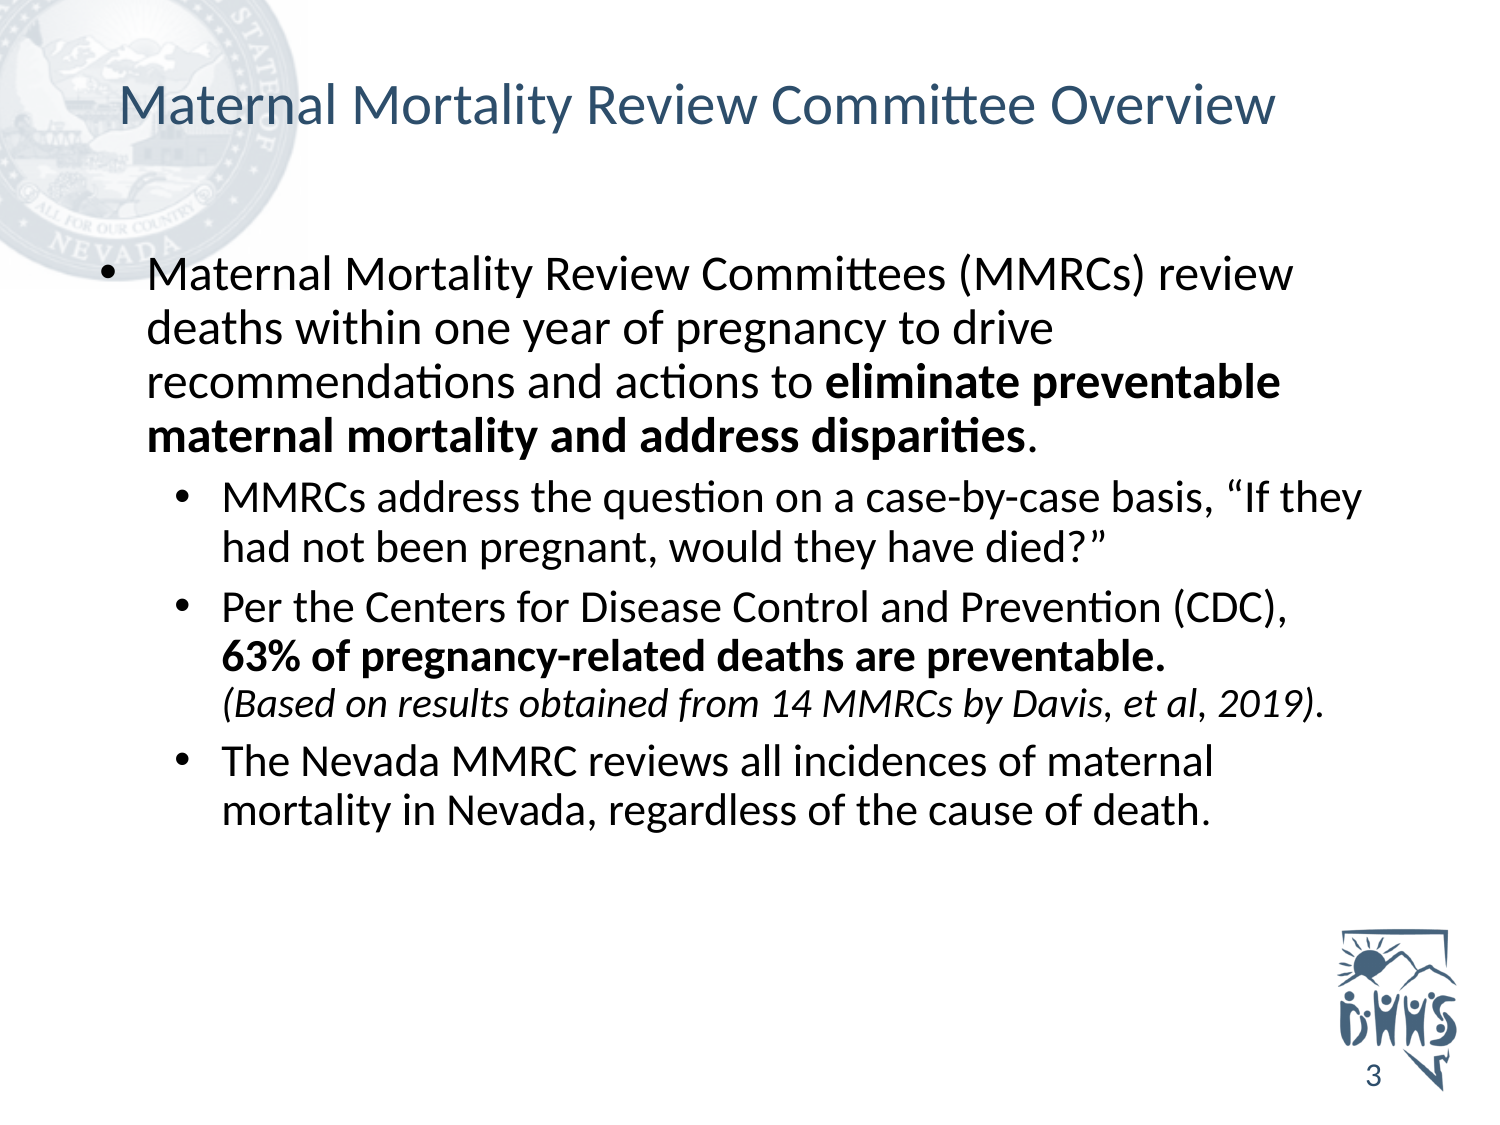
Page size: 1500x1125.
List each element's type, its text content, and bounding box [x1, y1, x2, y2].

title Maternal Mortality Review Committee Overview [103, 0, 1397, 218]
slide_number 3 [1059, 1042, 1397, 1103]
list Maternal Mortality Review Committees (MMRCs) review deaths within one year of pregnancy to drive recommendations and actions to eliminate preventable maternal mortality and address disparities. MMRCs address the question on a case-by-case basis, “If they had not been pregnant, would they have died?” Per the Centers for Disease Control and Prevention (CDC), 63% of pregnancy-related deaths are preventable. (Based on results obtained from 14 MMRCs by Davis, et al, 2019). The Nevada MMRC reviews all incidences of maternal mortality in Nevada, regardless of the cause of death. [84, 239, 1379, 1103]
picture [1379, 928, 1461, 1098]
